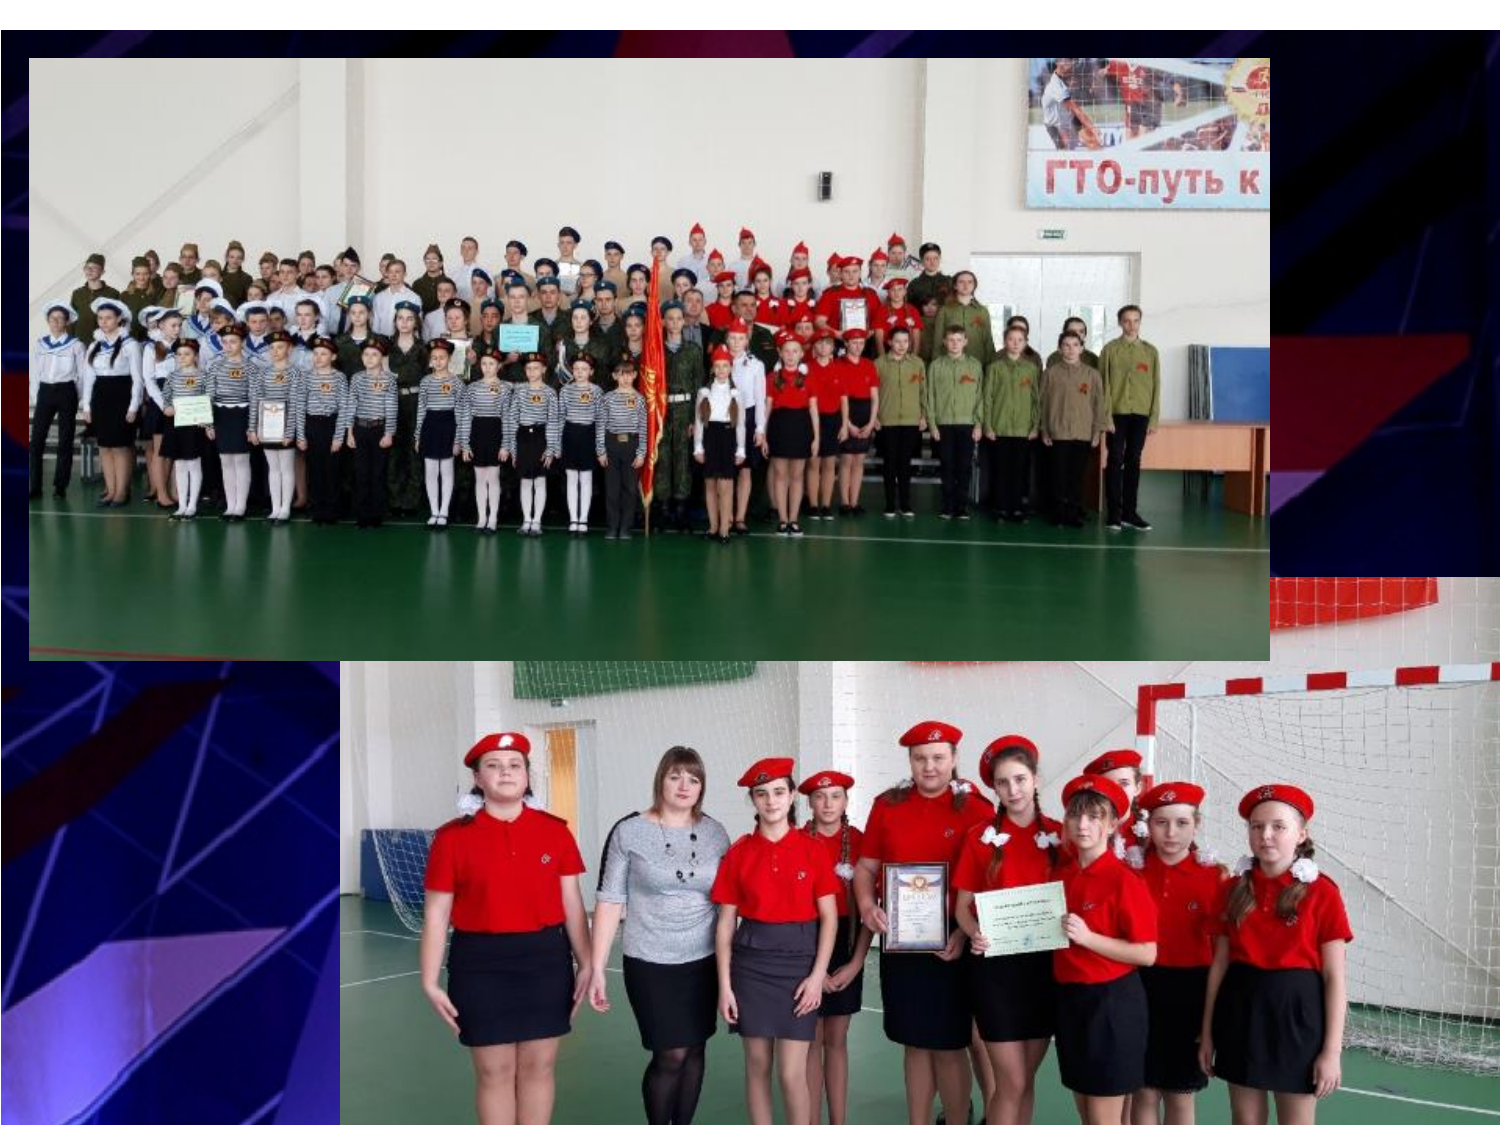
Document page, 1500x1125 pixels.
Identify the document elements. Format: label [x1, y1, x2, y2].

list [29, 58, 1270, 662]
picture [1, 30, 1500, 1125]
